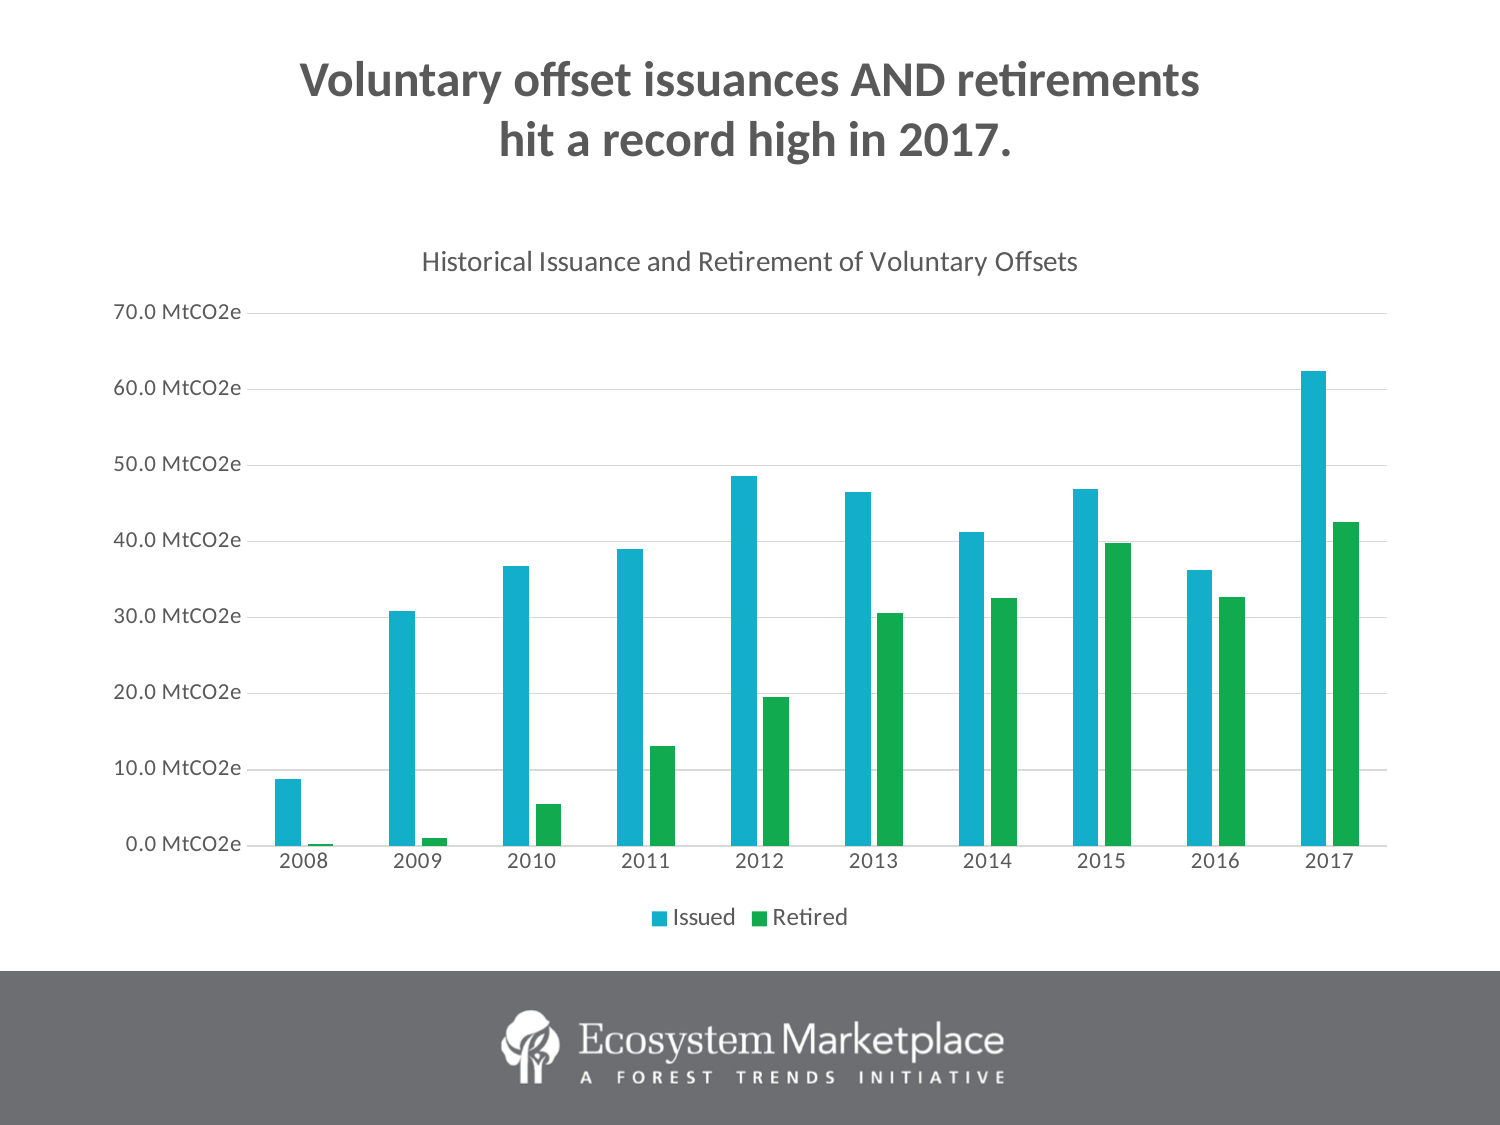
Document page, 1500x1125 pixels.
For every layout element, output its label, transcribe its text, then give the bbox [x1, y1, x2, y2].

text_box Voluntary offset issuances AND retirements hit a record high in 2017. [51, 38, 1449, 234]
chart [86, 217, 1414, 938]
picture [0, 971, 1500, 1125]
